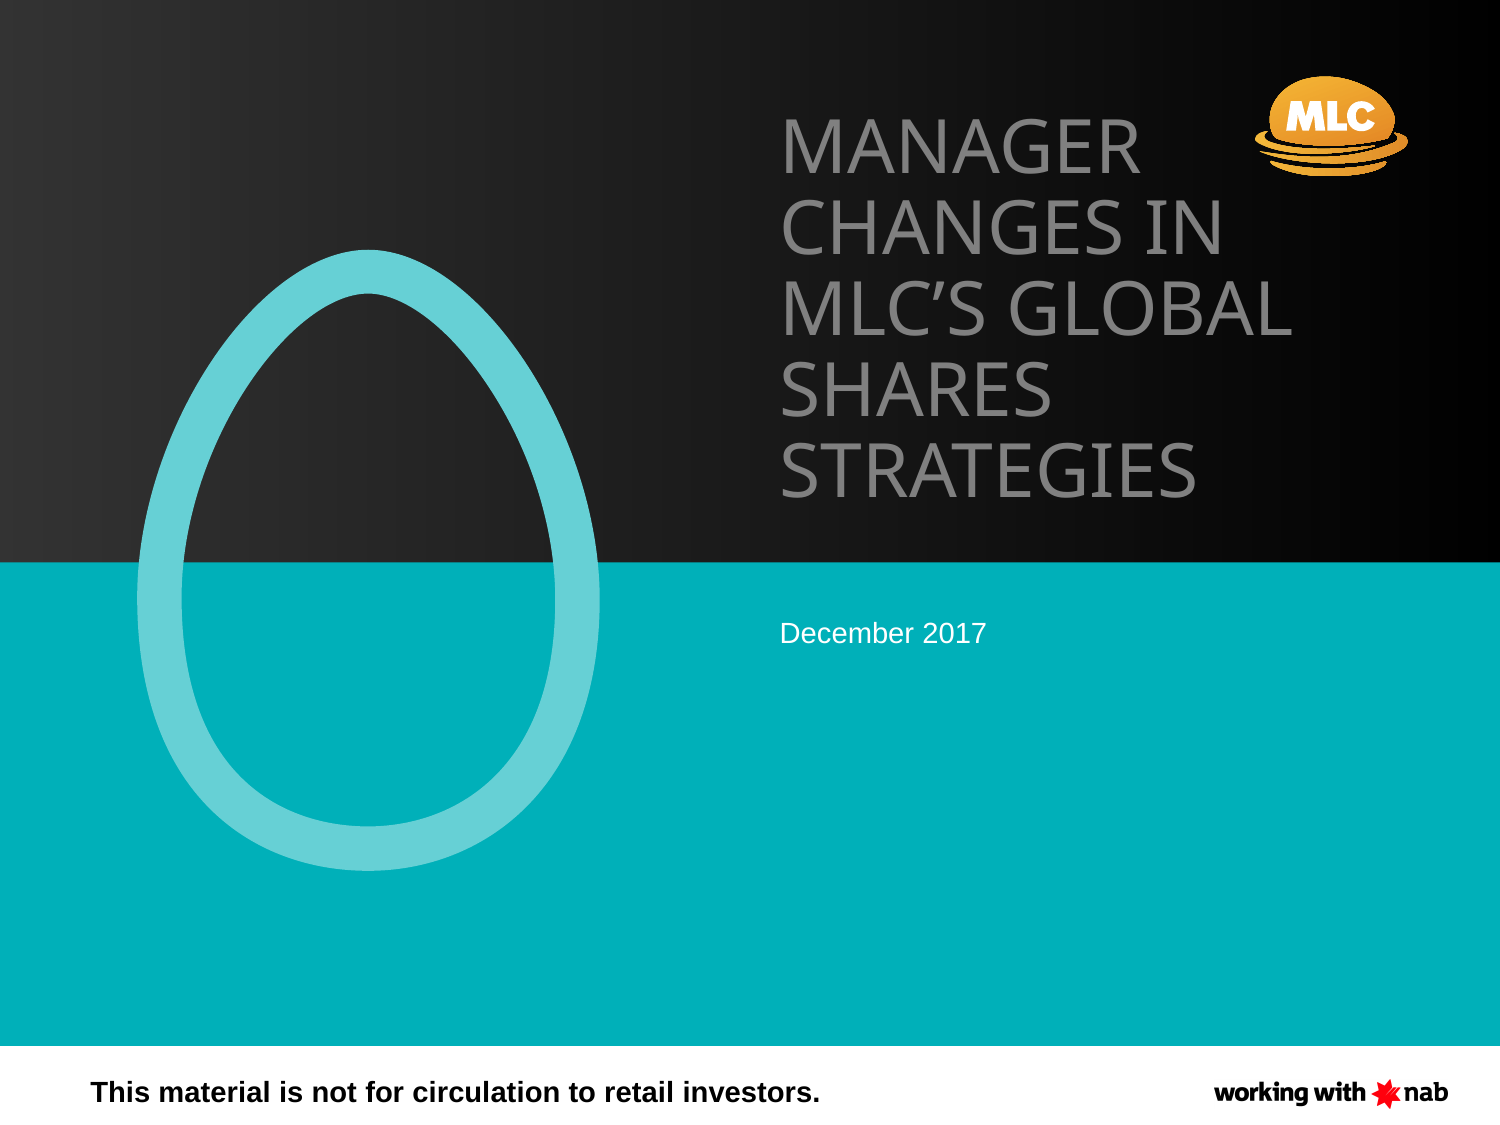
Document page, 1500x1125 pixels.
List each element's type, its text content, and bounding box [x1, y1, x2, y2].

list December 2017 [779, 614, 1410, 762]
picture [1214, 1079, 1448, 1109]
text_box This material is not for circulation to retail investors. [75, 1065, 968, 1116]
list Manager changes in MLC’s global shares strategies [779, 277, 1406, 514]
